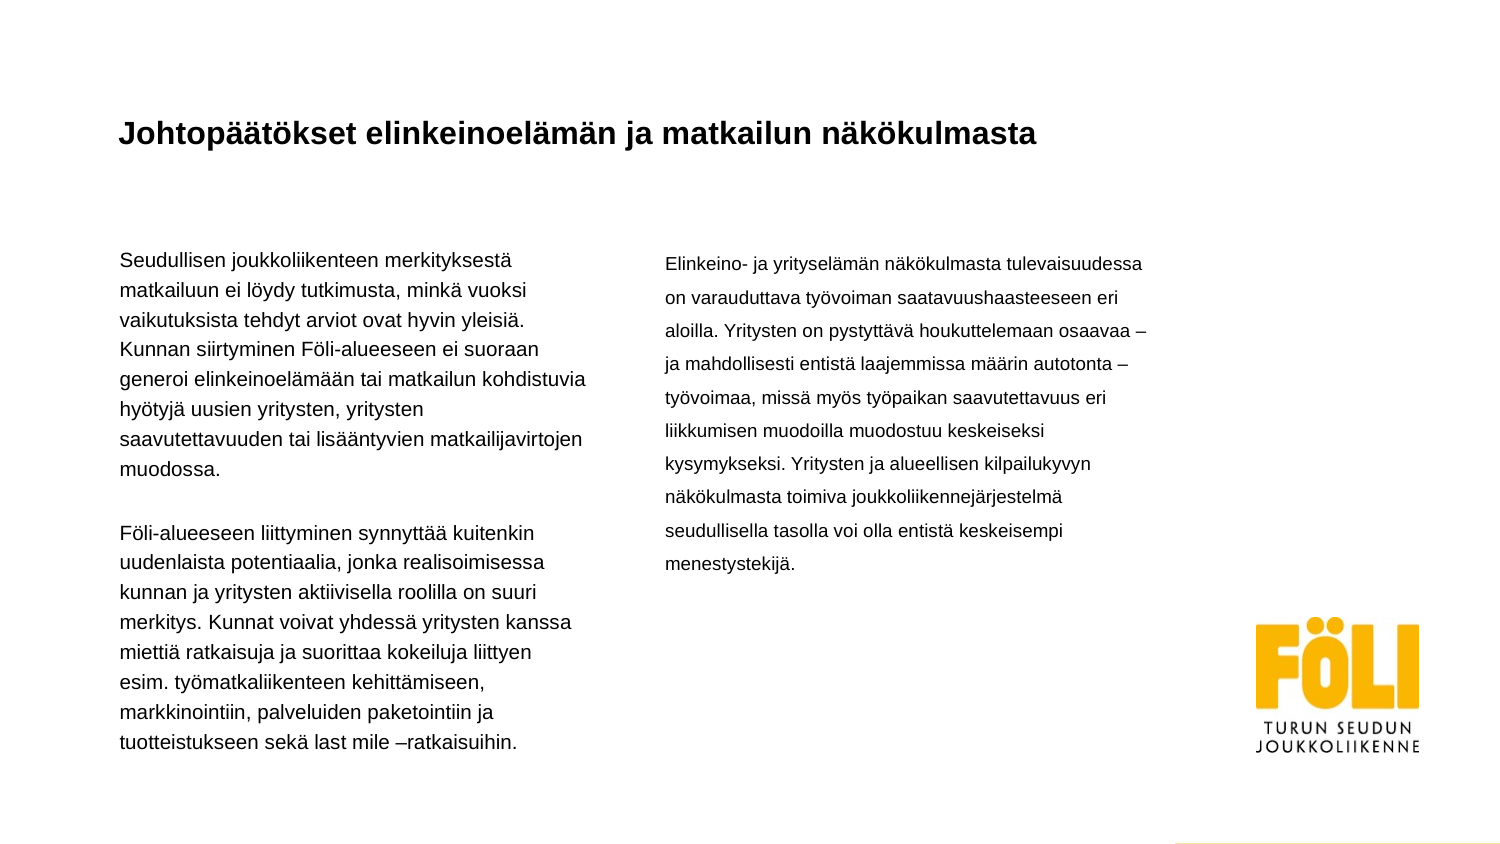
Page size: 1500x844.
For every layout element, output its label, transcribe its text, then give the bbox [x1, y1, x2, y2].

picture [1256, 617, 1419, 753]
title Johtopäätökset elinkeinoelämän ja matkailun näkökulmasta [103, 108, 1176, 178]
list Elinkeino- ja yrityselämän näkökulmasta tulevaisuudessa on varauduttava työvoiman saatavuushaasteeseen eri aloilla. Yritysten on pystyttävä houkuttelemaan osaavaa – ja mahdollisesti entistä laajemmissa määrin autotonta – työvoimaa, missä myös työpaikan saavutettavuus eri liikkumisen muodoilla muodostuu keskeiseksi kysymykseksi. Yritysten ja alueellisen kilpailukyvyn näkökulmasta toimiva joukkoliikennejärjestelmä seudullisella tasolla voi olla entistä keskeisempi menestystekijä. [648, 233, 1176, 766]
list Seudullisen joukkoliikenteen merkityksestä matkailuun ei löydy tutkimusta, minkä vuoksi vaikutuksista tehdyt arviot ovat hyvin yleisiä. Kunnan siirtyminen Föli-alueeseen ei suoraan generoi elinkeinoelämään tai matkailun kohdistuvia hyötyjä uusien yritysten, yritysten saavutettavuuden tai lisääntyvien matkailijavirtojen muodossa. Föli-alueeseen liittyminen synnyttää kuitenkin uudenlaista potentiaalia, jonka realisoimisessa kunnan ja yritysten aktiivisella roolilla on suuri merkitys. Kunnat voivat yhdessä yritysten kanssa miettiä ratkaisuja ja suorittaa kokeiluja liittyen esim. työmatkaliikenteen kehittämiseen, markkinointiin, palveluiden paketointiin ja tuotteistukseen sekä last mile –ratkaisuihin. [103, 233, 603, 766]
